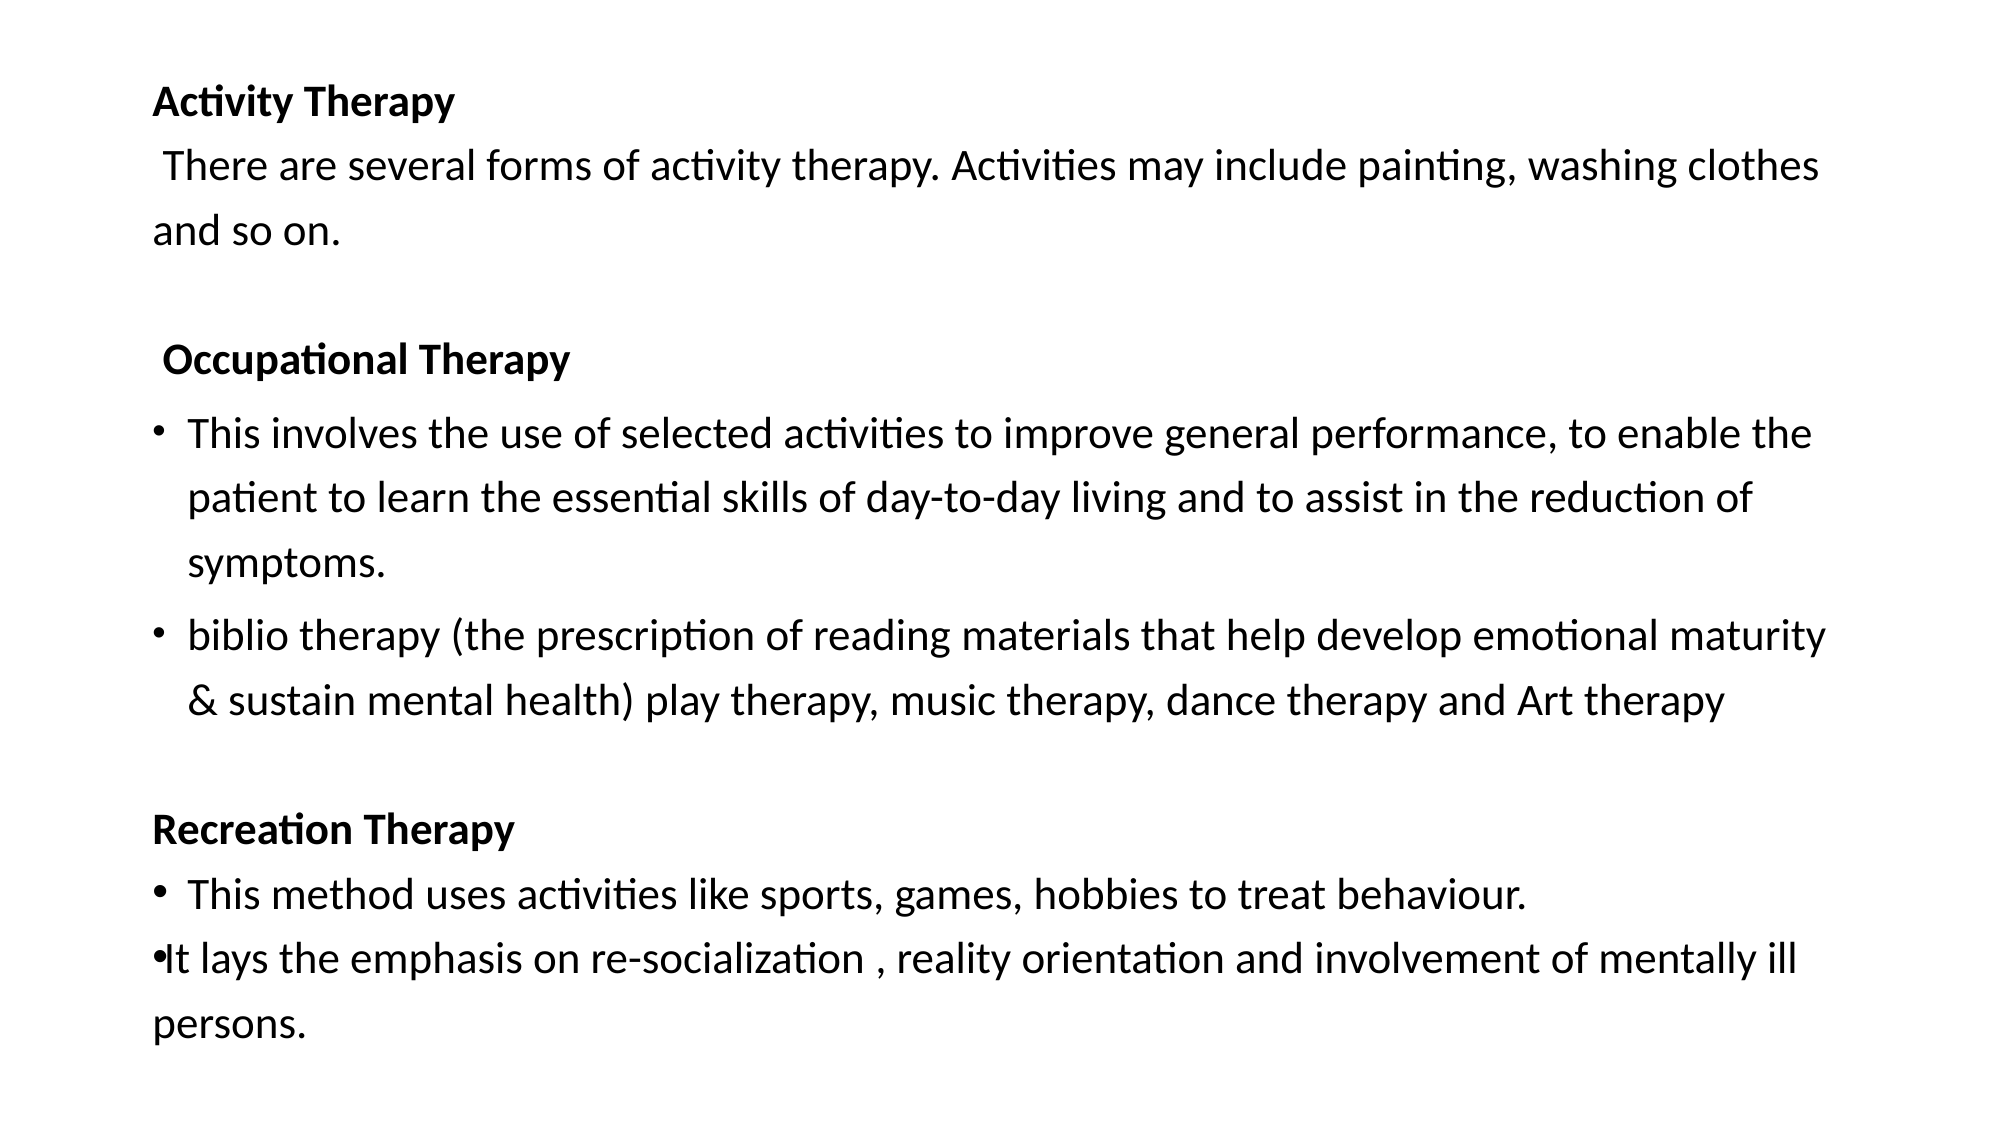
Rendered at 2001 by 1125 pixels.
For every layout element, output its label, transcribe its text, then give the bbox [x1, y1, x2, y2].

list Activity Therapy There are several forms of activity therapy. Activities may include painting, washing clothes and so on. Occupational Therapy This involves the use of selected activities to improve general performance, to enable the patient to learn the essential skills of day-to-day living and to assist in the reduction of symptoms. biblio therapy (the prescription of reading materials that help develop emotional maturity & sustain mental health) play therapy, music therapy, dance therapy and Art therapy Recreation Therapy This method uses activities like sports, games, hobbies to treat behaviour. It lays the emphasis on re-socialization , reality orientation and involvement of mentally ill persons. [137, 52, 1863, 1075]
